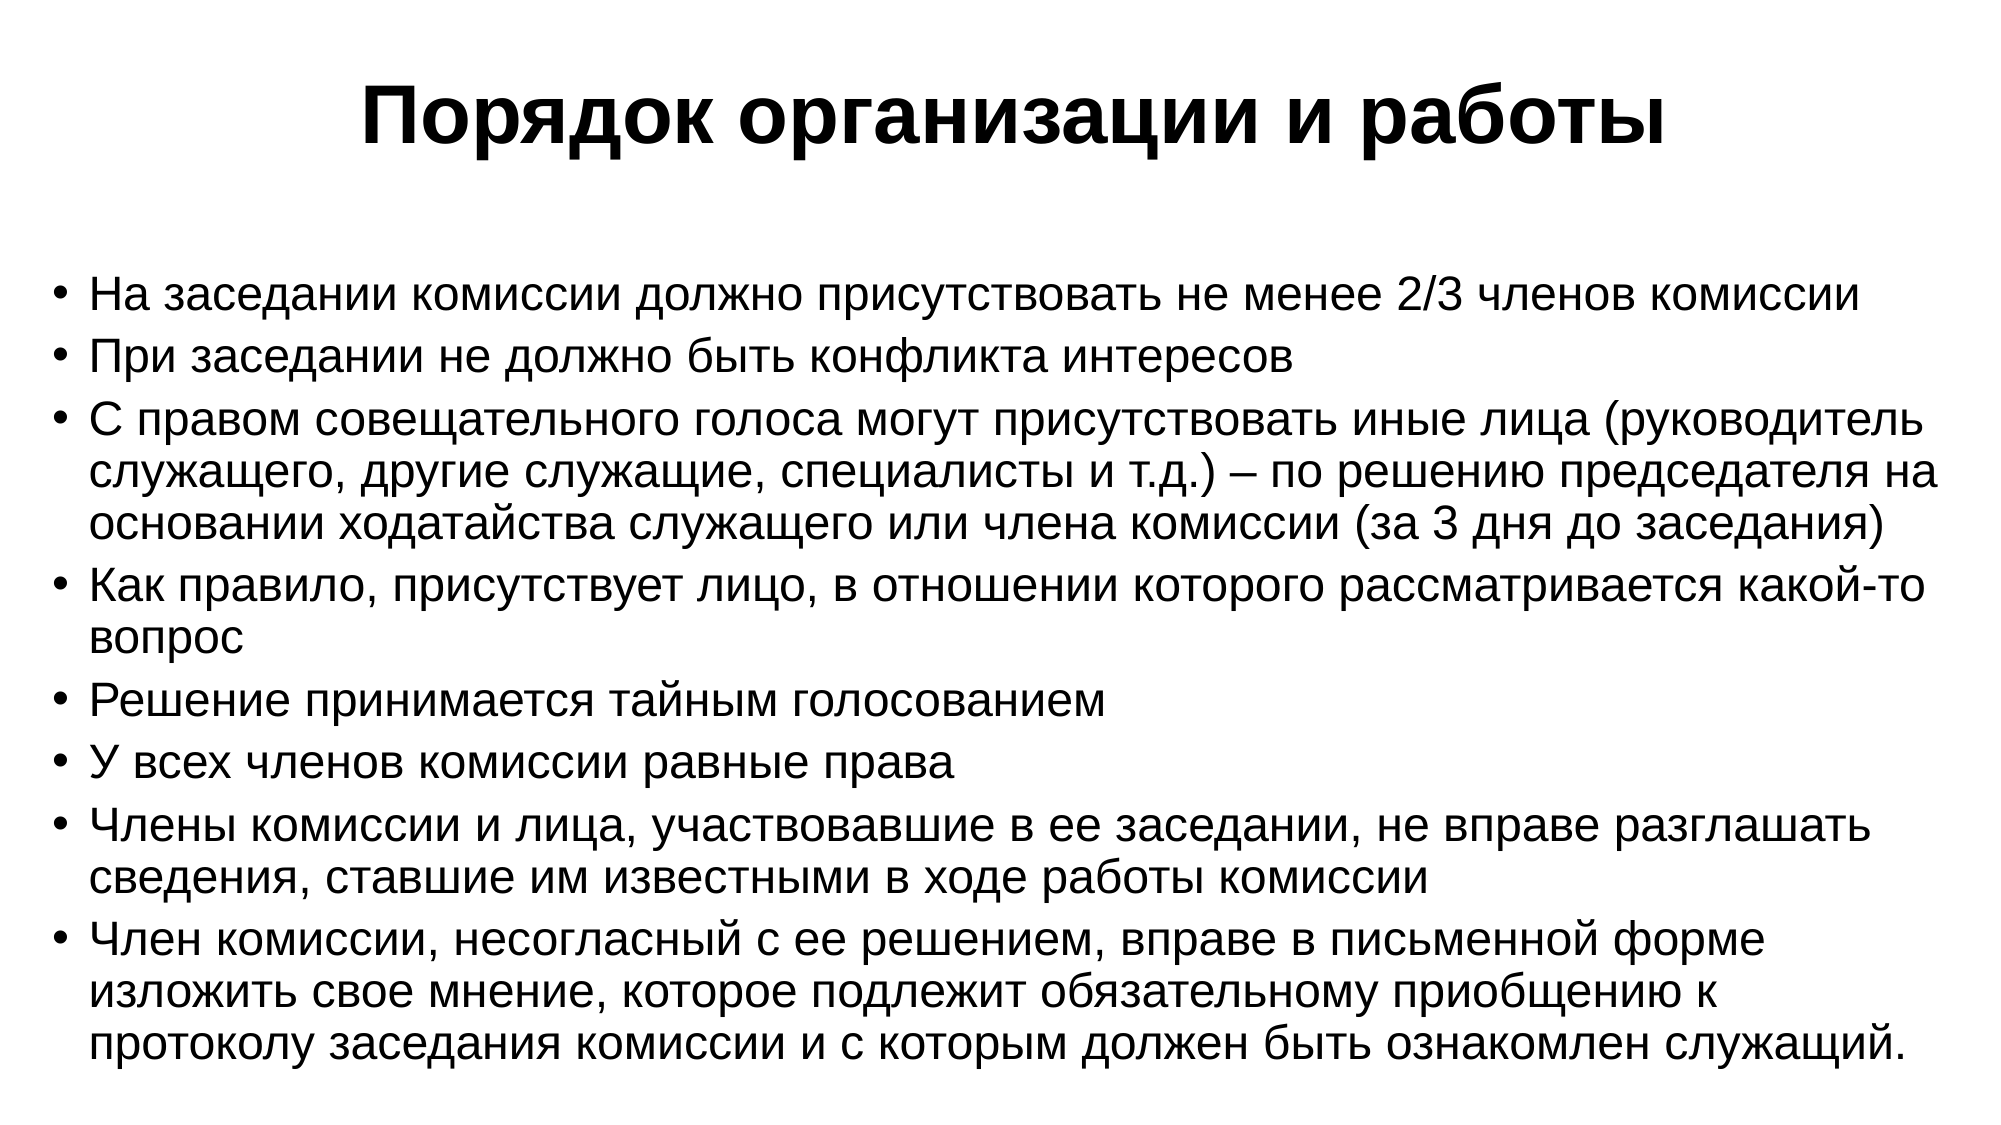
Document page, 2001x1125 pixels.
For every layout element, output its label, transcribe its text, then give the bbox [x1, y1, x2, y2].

title Порядок организации и работы [85, 42, 1945, 191]
list На заседании комиссии должно присутствовать не менее 2/3 членов комиссии При заседании не должно быть конфликта интересов С правом совещательного голоса могут присутствовать иные лица (руководитель служащего, другие служащие, специалисты и т.д.) – по решению председателя на основании ходатайства служащего или члена комиссии (за 3 дня до заседания) Как правило, присутствует лицо, в отношении которого рассматривается какой-то вопрос Решение принимается тайным голосованием У всех членов комиссии равные права Члены комиссии и лица, участвовавшие в ее заседании, не вправе разглашать сведения, ставшие им известными в ходе работы комиссии Член комиссии, несогласный с ее решением, вправе в письменной форме изложить свое мнение, которое подлежит обязательному приобщению к протоколу заседания комиссии и с которым должен быть ознакомлен служащий. [37, 261, 1964, 1091]
